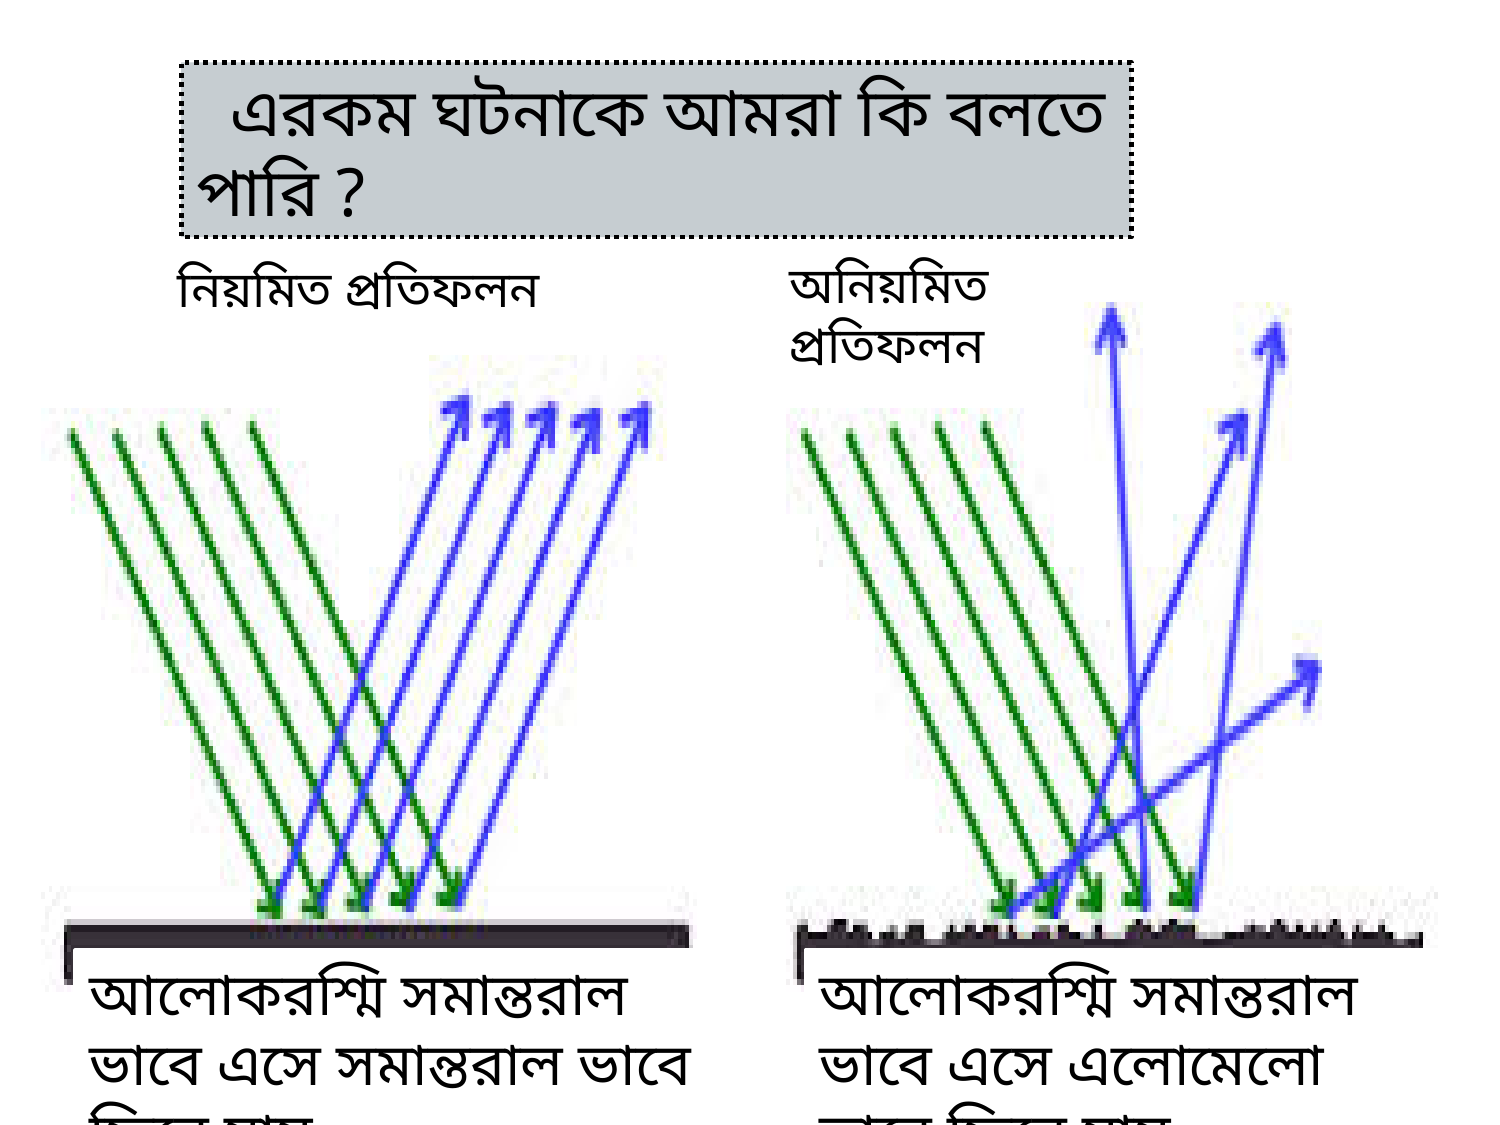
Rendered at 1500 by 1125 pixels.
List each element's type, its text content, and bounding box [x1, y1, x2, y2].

picture [12, 249, 1438, 1125]
text_box এরকম ঘটনাকে আমরা কি বলতে পারি ? [181, 62, 1132, 238]
